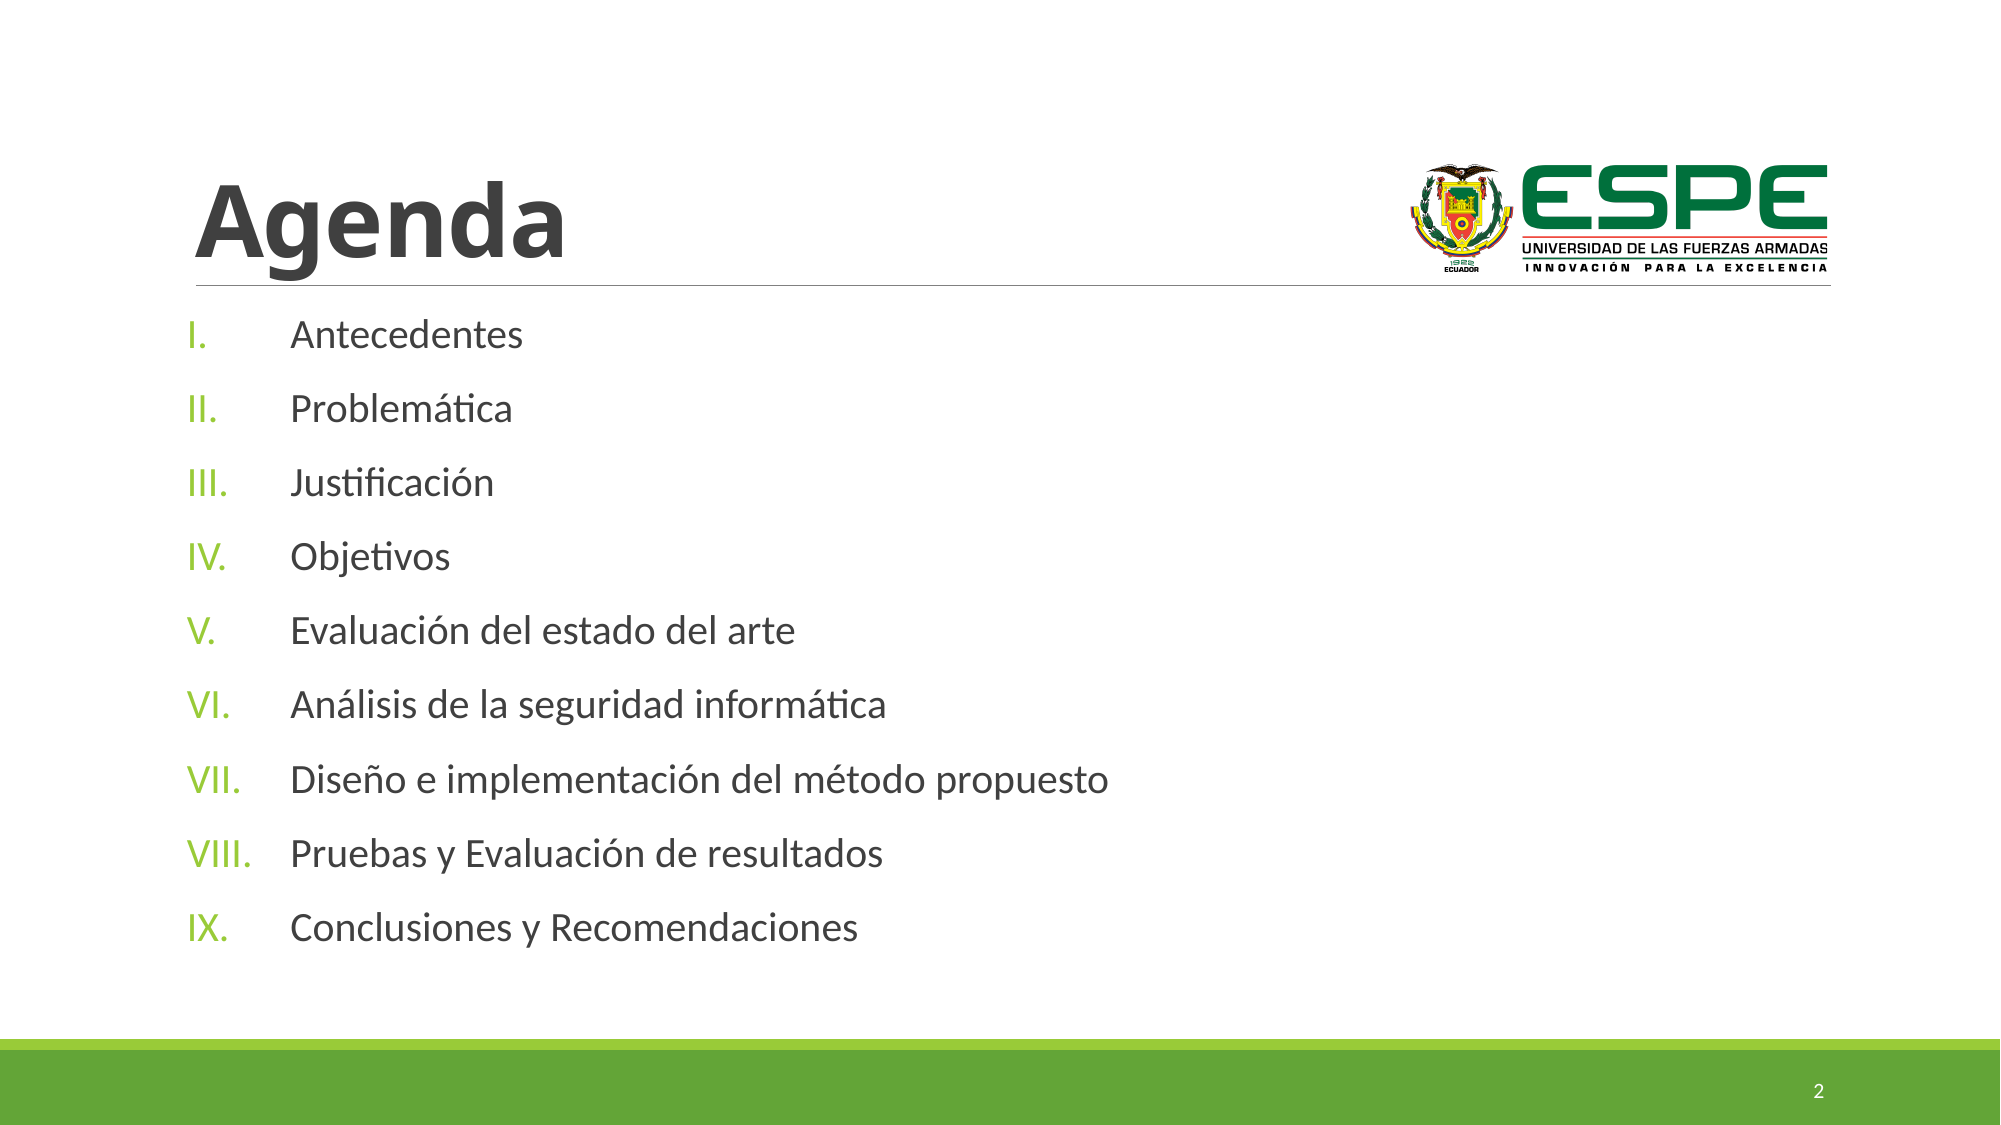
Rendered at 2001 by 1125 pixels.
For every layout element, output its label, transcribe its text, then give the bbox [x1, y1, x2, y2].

picture [1410, 163, 1828, 273]
title Agenda [180, 47, 1830, 285]
slide_number 2 [1624, 1059, 1840, 1120]
list Antecedentes Problemática Justificación Objetivos Evaluación del estado del arte Análisis de la seguridad informática Diseño e implementación del método propuesto Pruebas y Evaluación de resultados Conclusiones y Recomendaciones [186, 304, 1525, 1045]
